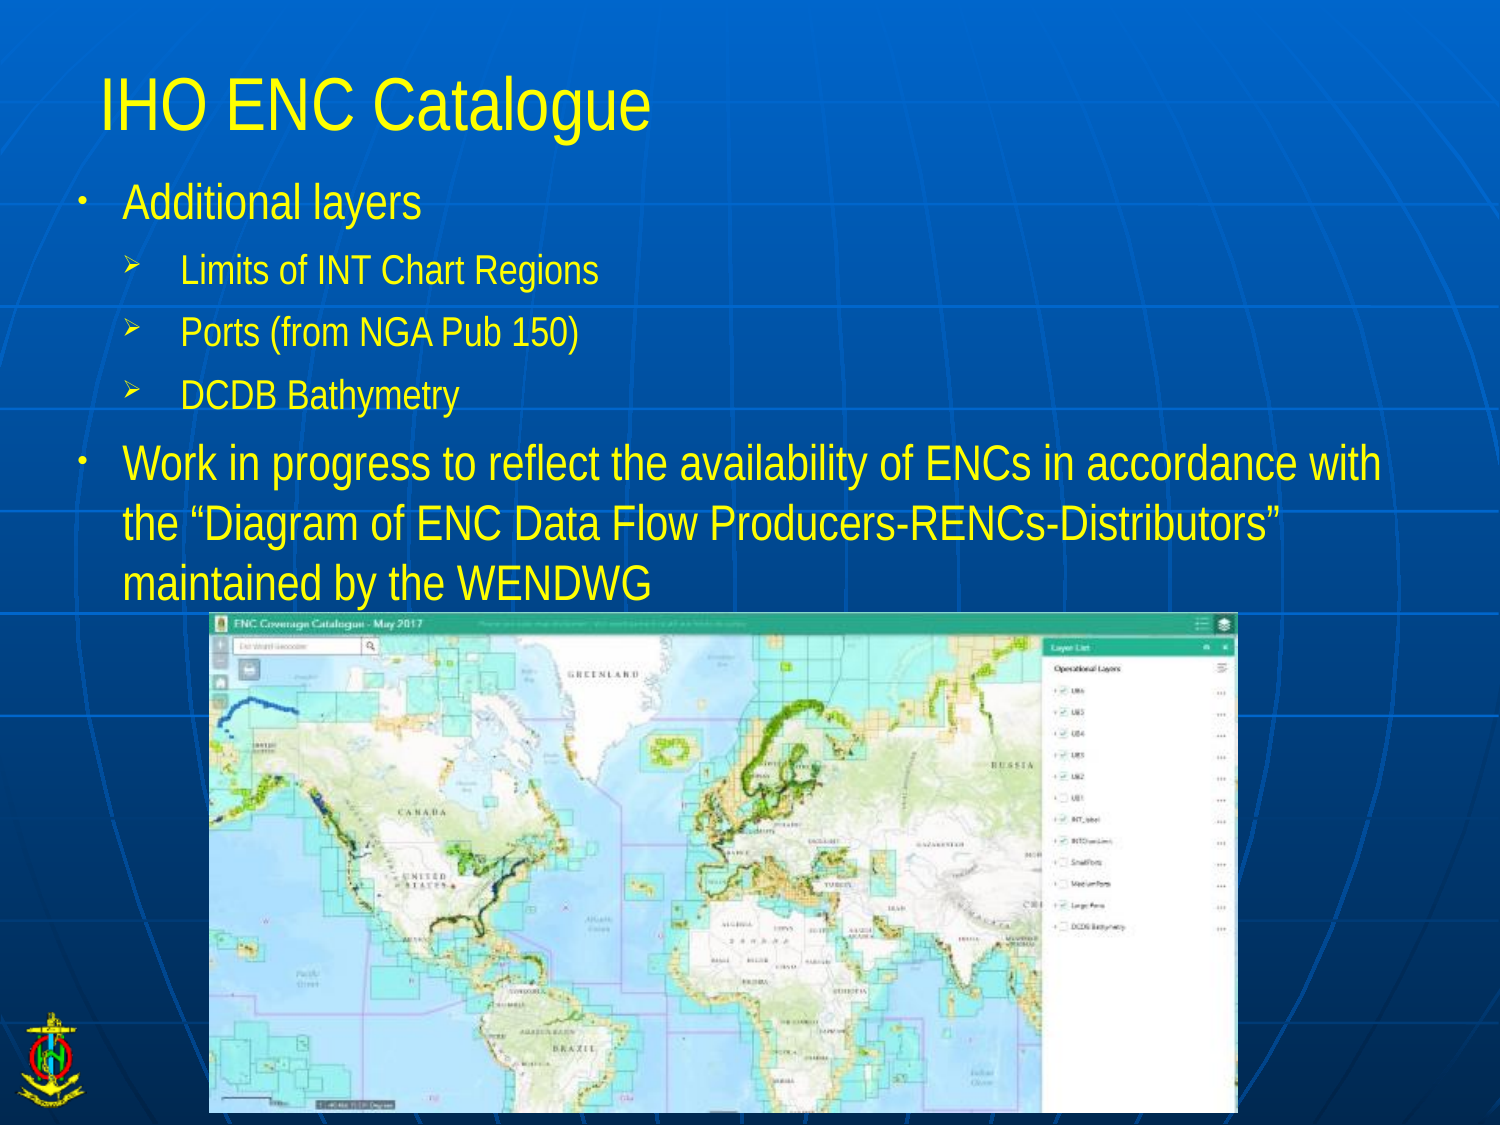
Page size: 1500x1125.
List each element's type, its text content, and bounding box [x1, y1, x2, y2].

title IHO ENC Catalogue [84, 7, 1410, 162]
list Additional layers Limits of INT Chart Regions Ports (from NGA Pub 150) DCDB Bathymetry Work in progress to reflect the availability of ENCs in accordance with the “Diagram of ENC Data Flow Producers-RENCs-Distributors” maintained by the WENDWG [62, 162, 1426, 563]
picture [209, 612, 1238, 1113]
picture [14, 1012, 87, 1108]
